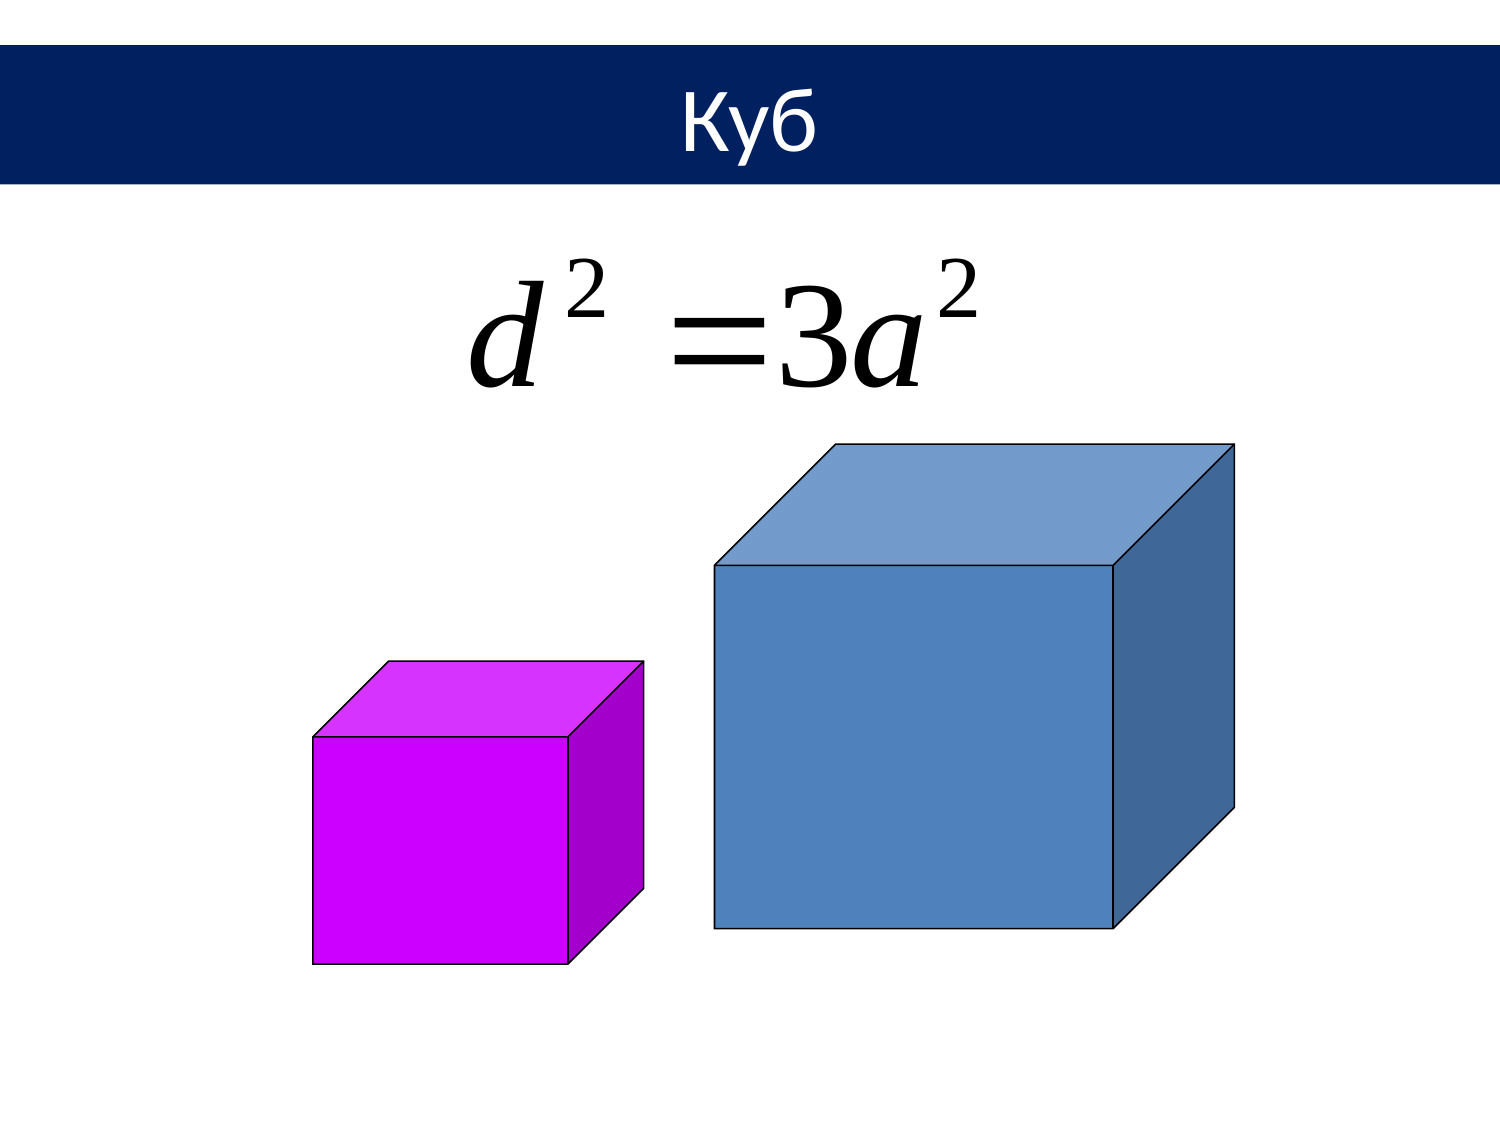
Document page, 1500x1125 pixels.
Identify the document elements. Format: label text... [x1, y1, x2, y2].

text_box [442, 221, 1011, 424]
title Куб [0, 45, 1500, 185]
text_box [312, 661, 644, 965]
text_box [714, 444, 1235, 929]
